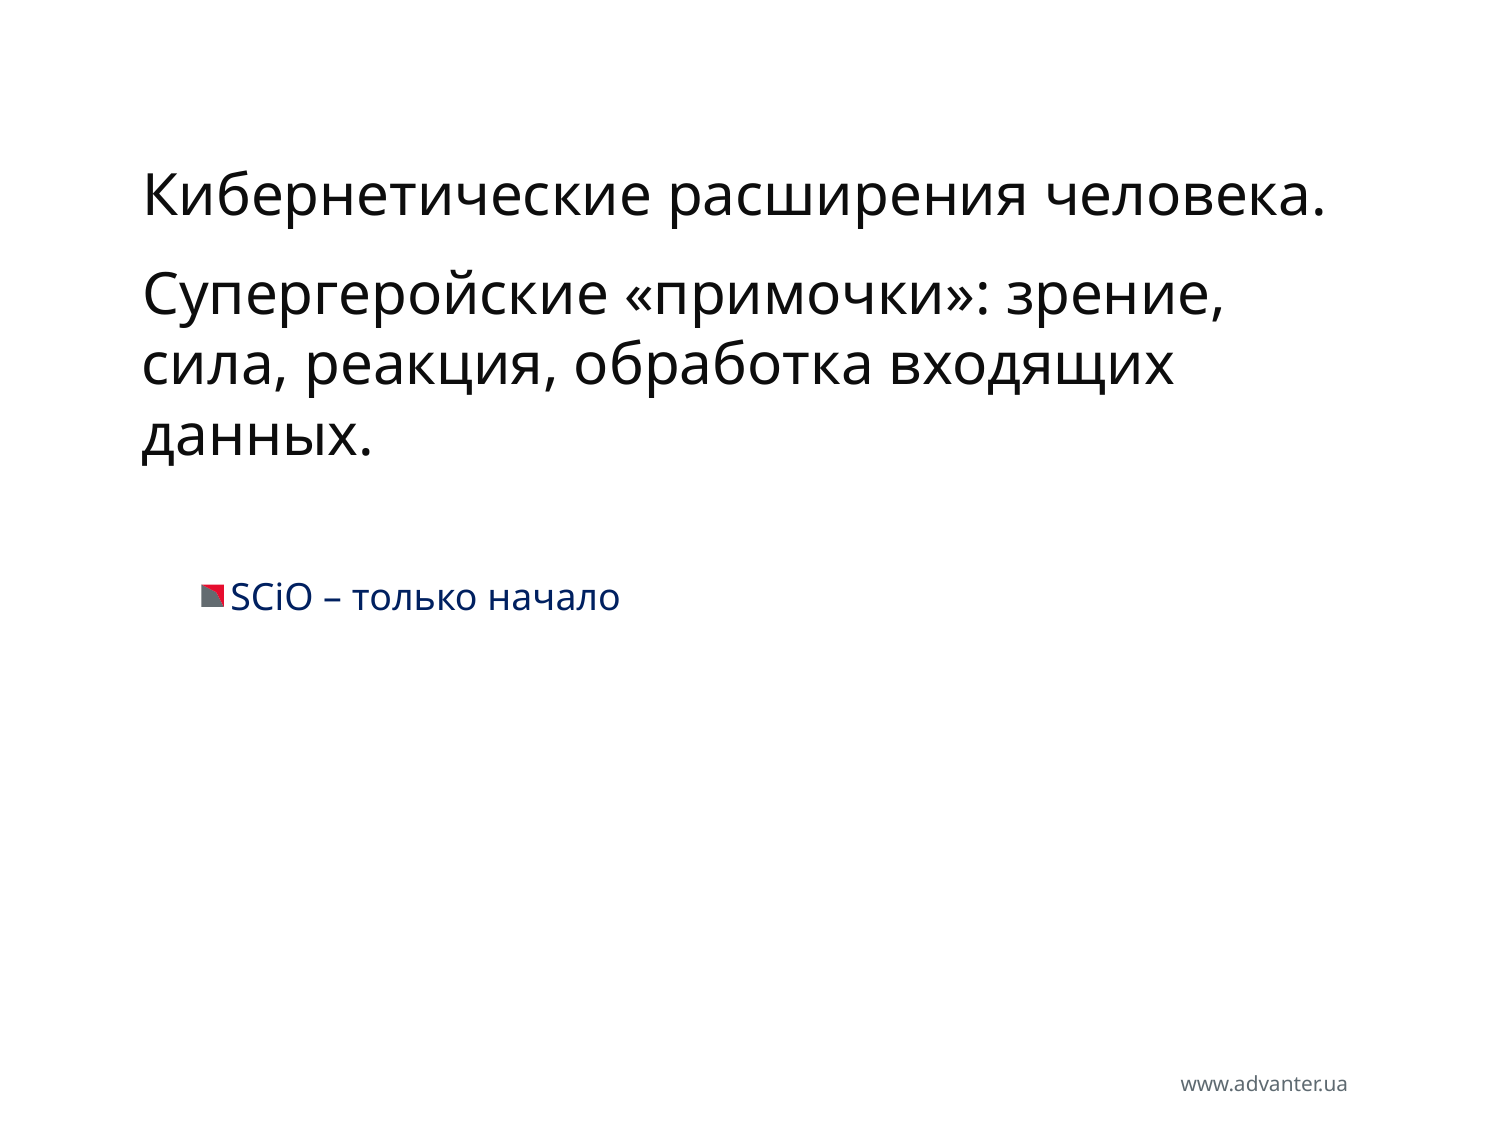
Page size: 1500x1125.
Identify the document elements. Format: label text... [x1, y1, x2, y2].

list Кибернетические расширения человека. Супергеройские «примочки»: зрение, сила, реакция, обработка входящих данных. SCiO – только начало [111, 149, 1377, 1017]
